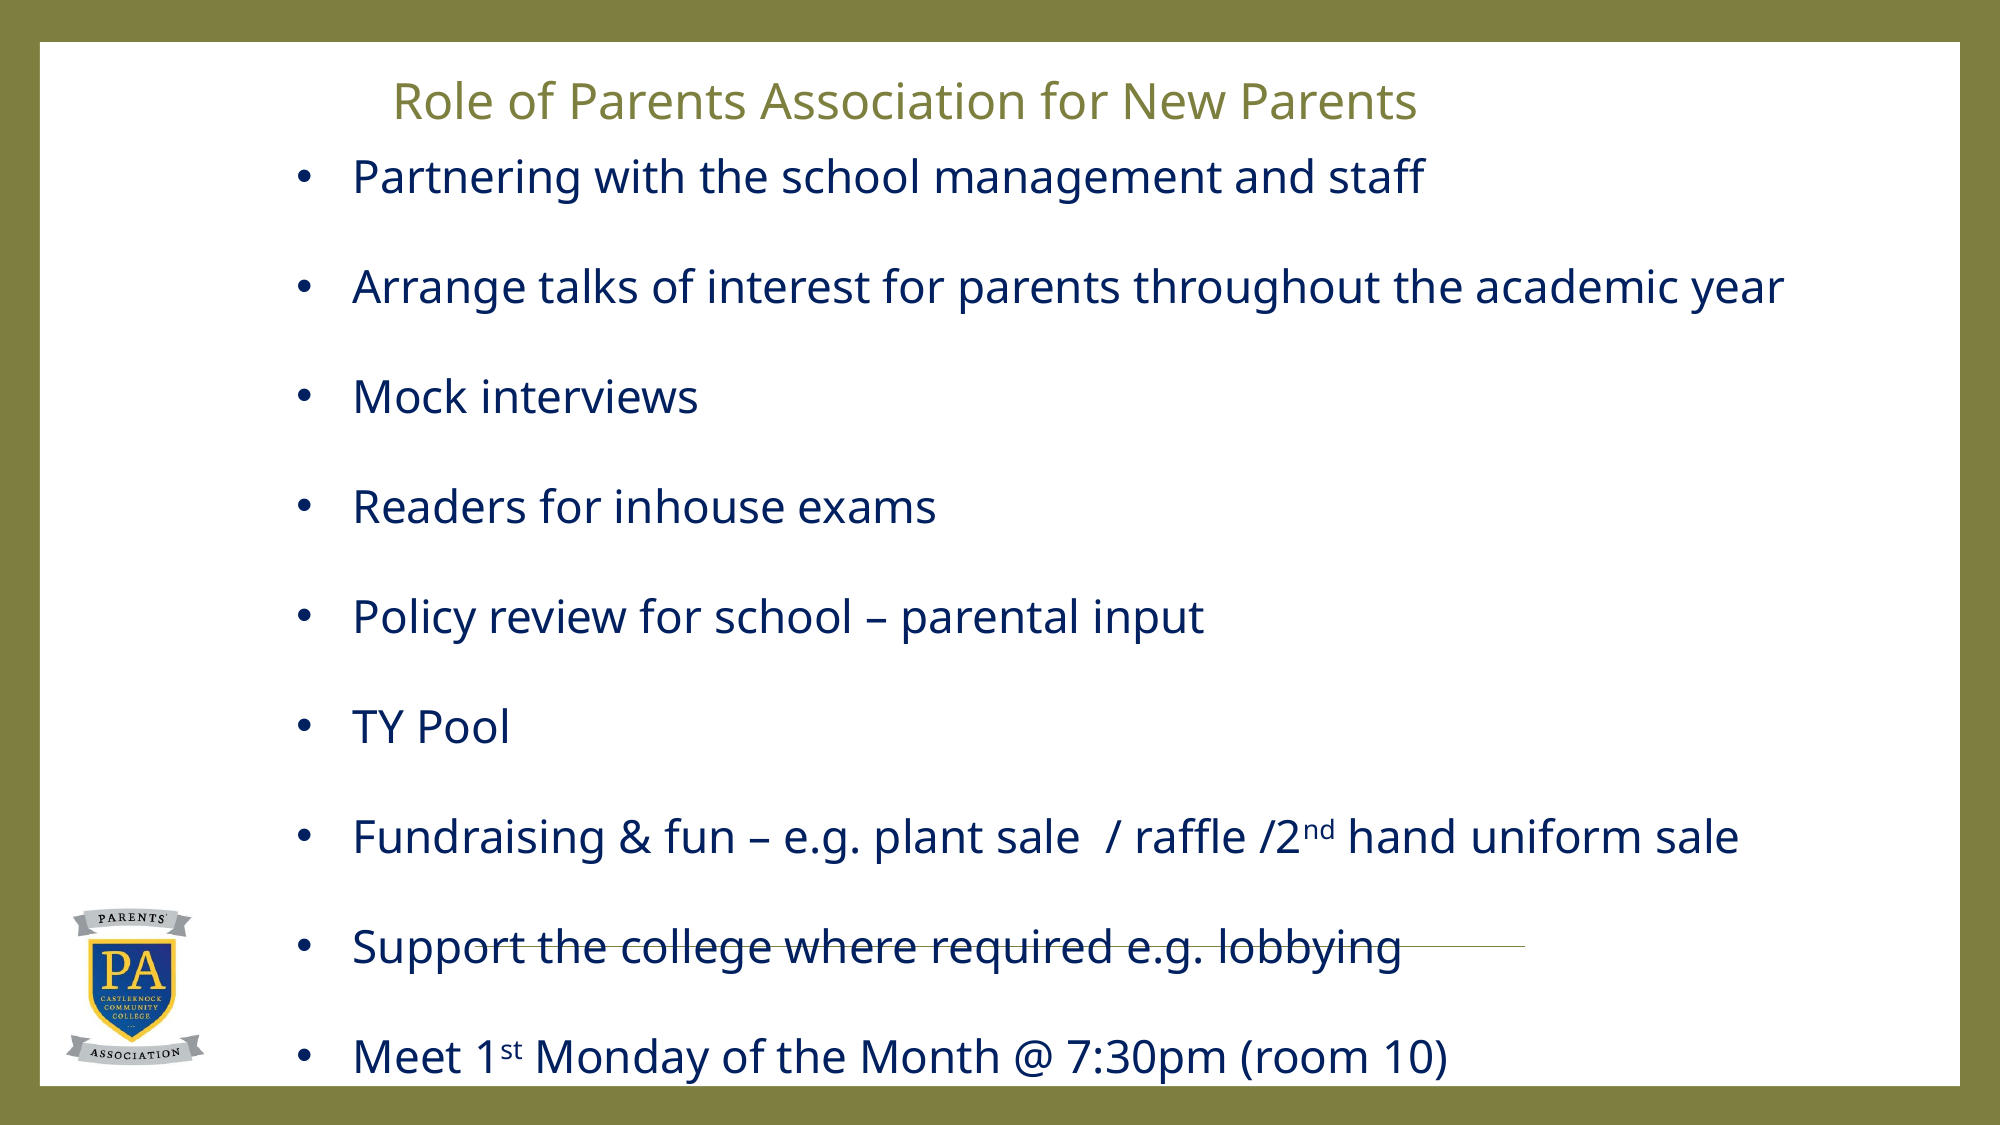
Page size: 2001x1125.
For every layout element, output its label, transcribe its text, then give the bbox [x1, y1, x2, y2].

picture [65, 904, 210, 1071]
text_box [39, 41, 1961, 1087]
text_box Role of Parents Association for New Parents [254, 111, 1557, 188]
text_box [0, 0, 2000, 1125]
text_box Partnering with the school management and staff Arrange talks of interest for parents throughout the academic year Mock interviews Readers for inhouse exams Policy review for school – parental input TY Pool Fundraising & fun – e.g. plant sale / raffle /2nd hand uniform sale Support the college where required e.g. lobbying Meet 1st Monday of the Month @ 7:30pm (room 10) [281, 140, 1935, 1125]
